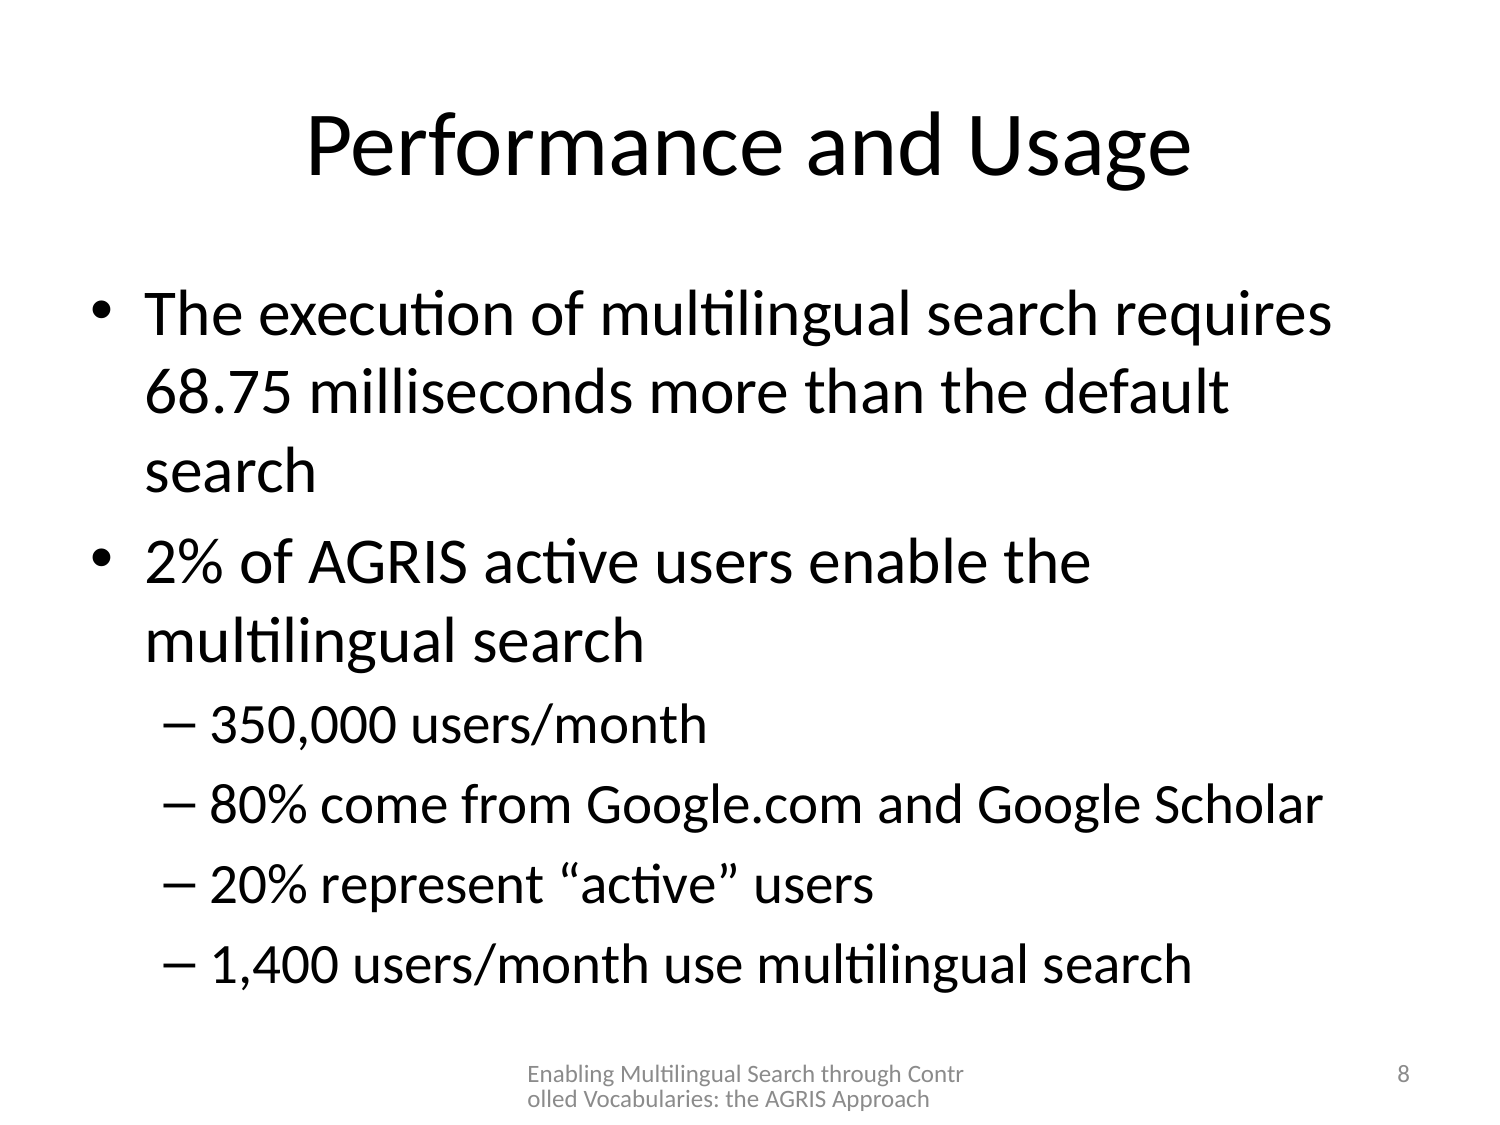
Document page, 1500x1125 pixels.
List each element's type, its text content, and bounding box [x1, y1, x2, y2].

footer Enabling Multilingual Search through Controlled Vocabularies: the AGRIS Approach [512, 1042, 988, 1103]
slide_number 8 [1074, 1042, 1425, 1103]
title Performance and Usage [75, 45, 1425, 233]
list The execution of multilingual search requires 68.75 milliseconds more than the default search 2% of AGRIS active users enable the multilingual search 350,000 users/month 80% come from Google.com and Google Scholar 20% represent “active” users 1,400 users/month use multilingual search [75, 262, 1425, 1005]
